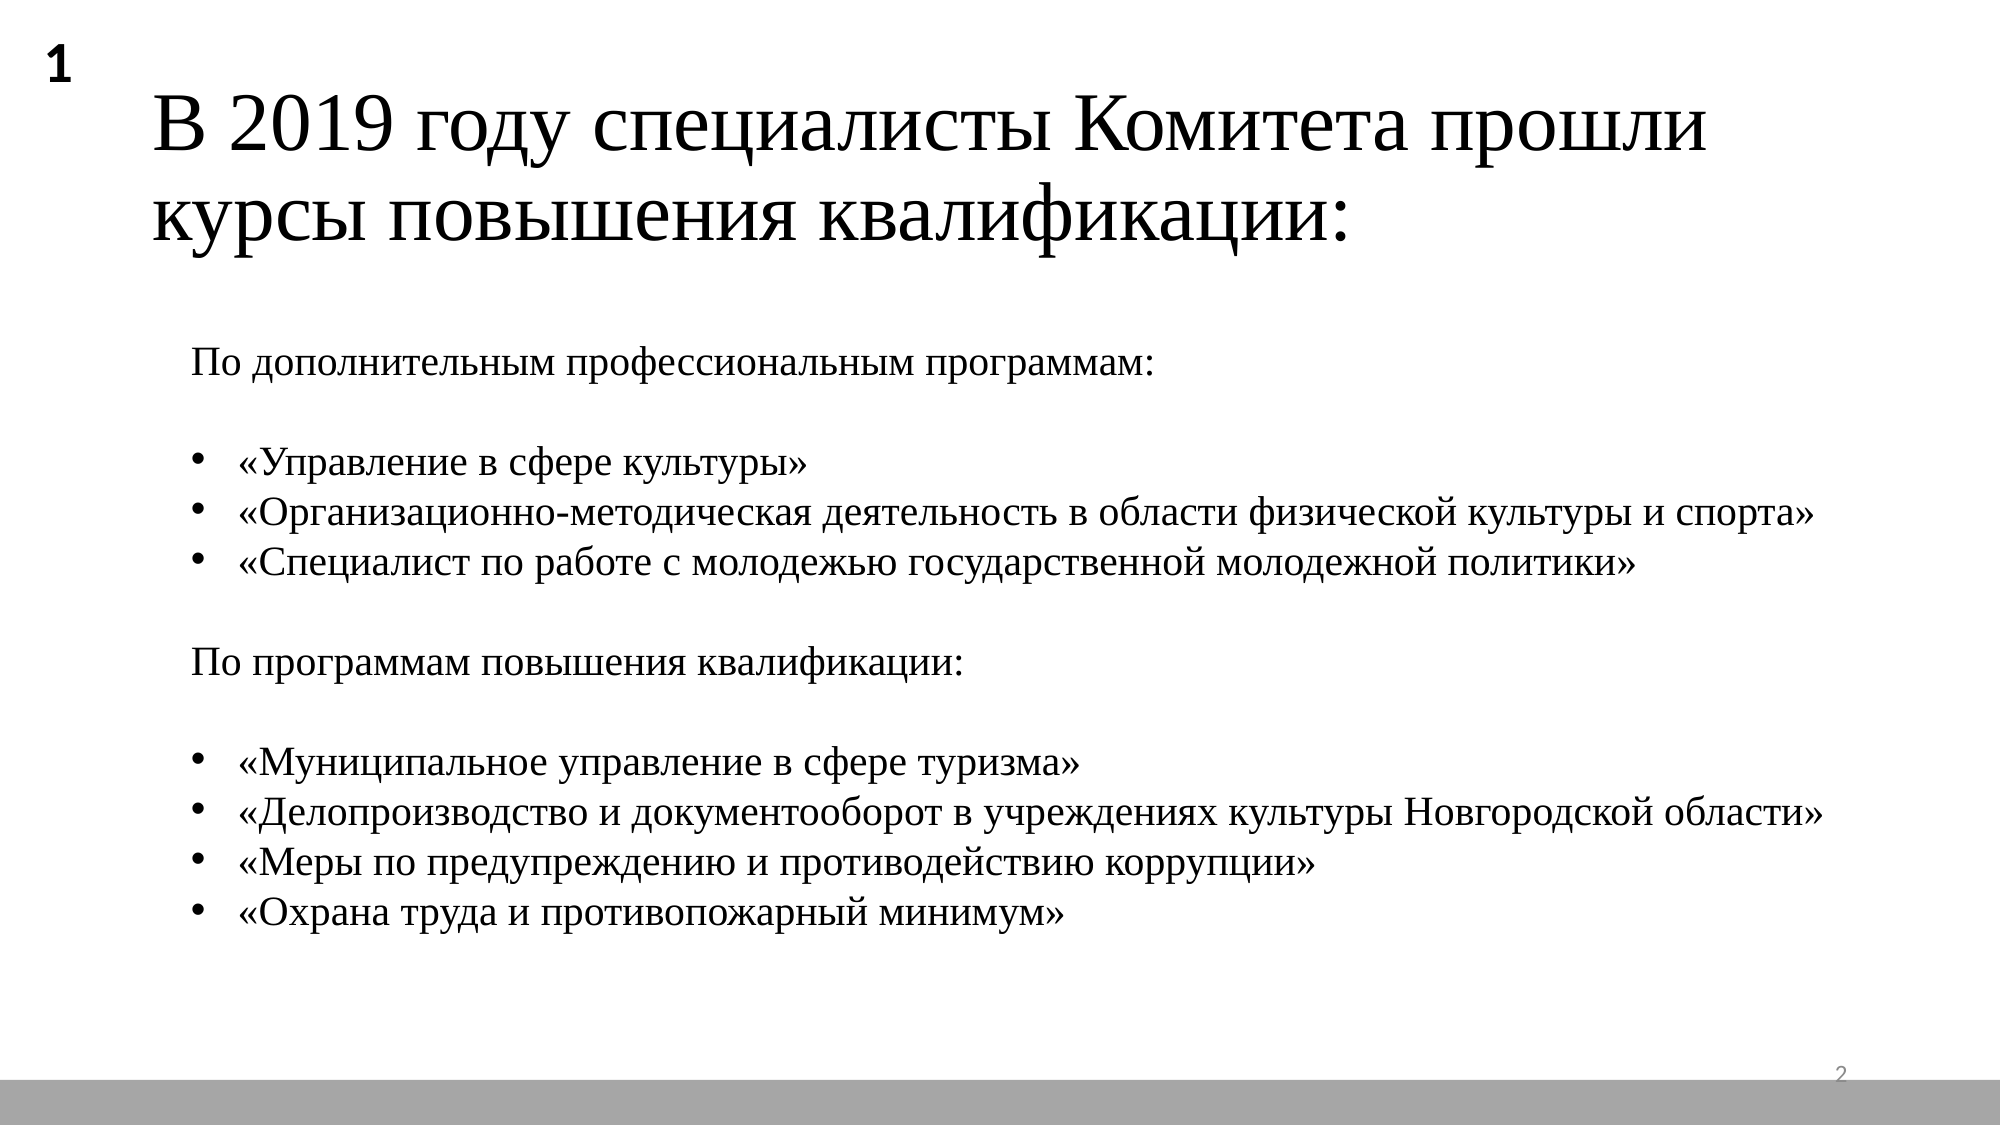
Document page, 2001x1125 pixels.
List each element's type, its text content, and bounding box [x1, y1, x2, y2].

text_box По дополнительным профессиональным программам: «Управление в сфере культуры» «Организационно-методическая деятельность в области физической культуры и спорта» «Специалист по работе с молодежью государственной молодежной политики» По программам повышения квалификации: «Муниципальное управление в сфере туризма» «Делопроизводство и документооборот в учреждениях культуры Новгородской области» «Меры по предупреждению и противодействию коррупции» «Охрана труда и противопожарный минимум» [176, 326, 1841, 942]
title В 2019 году специалисты Комитета прошли курсы повышения квалификации: [137, 59, 1863, 278]
text_box 1 [28, 17, 138, 102]
slide_number 2 [1412, 1042, 1863, 1103]
